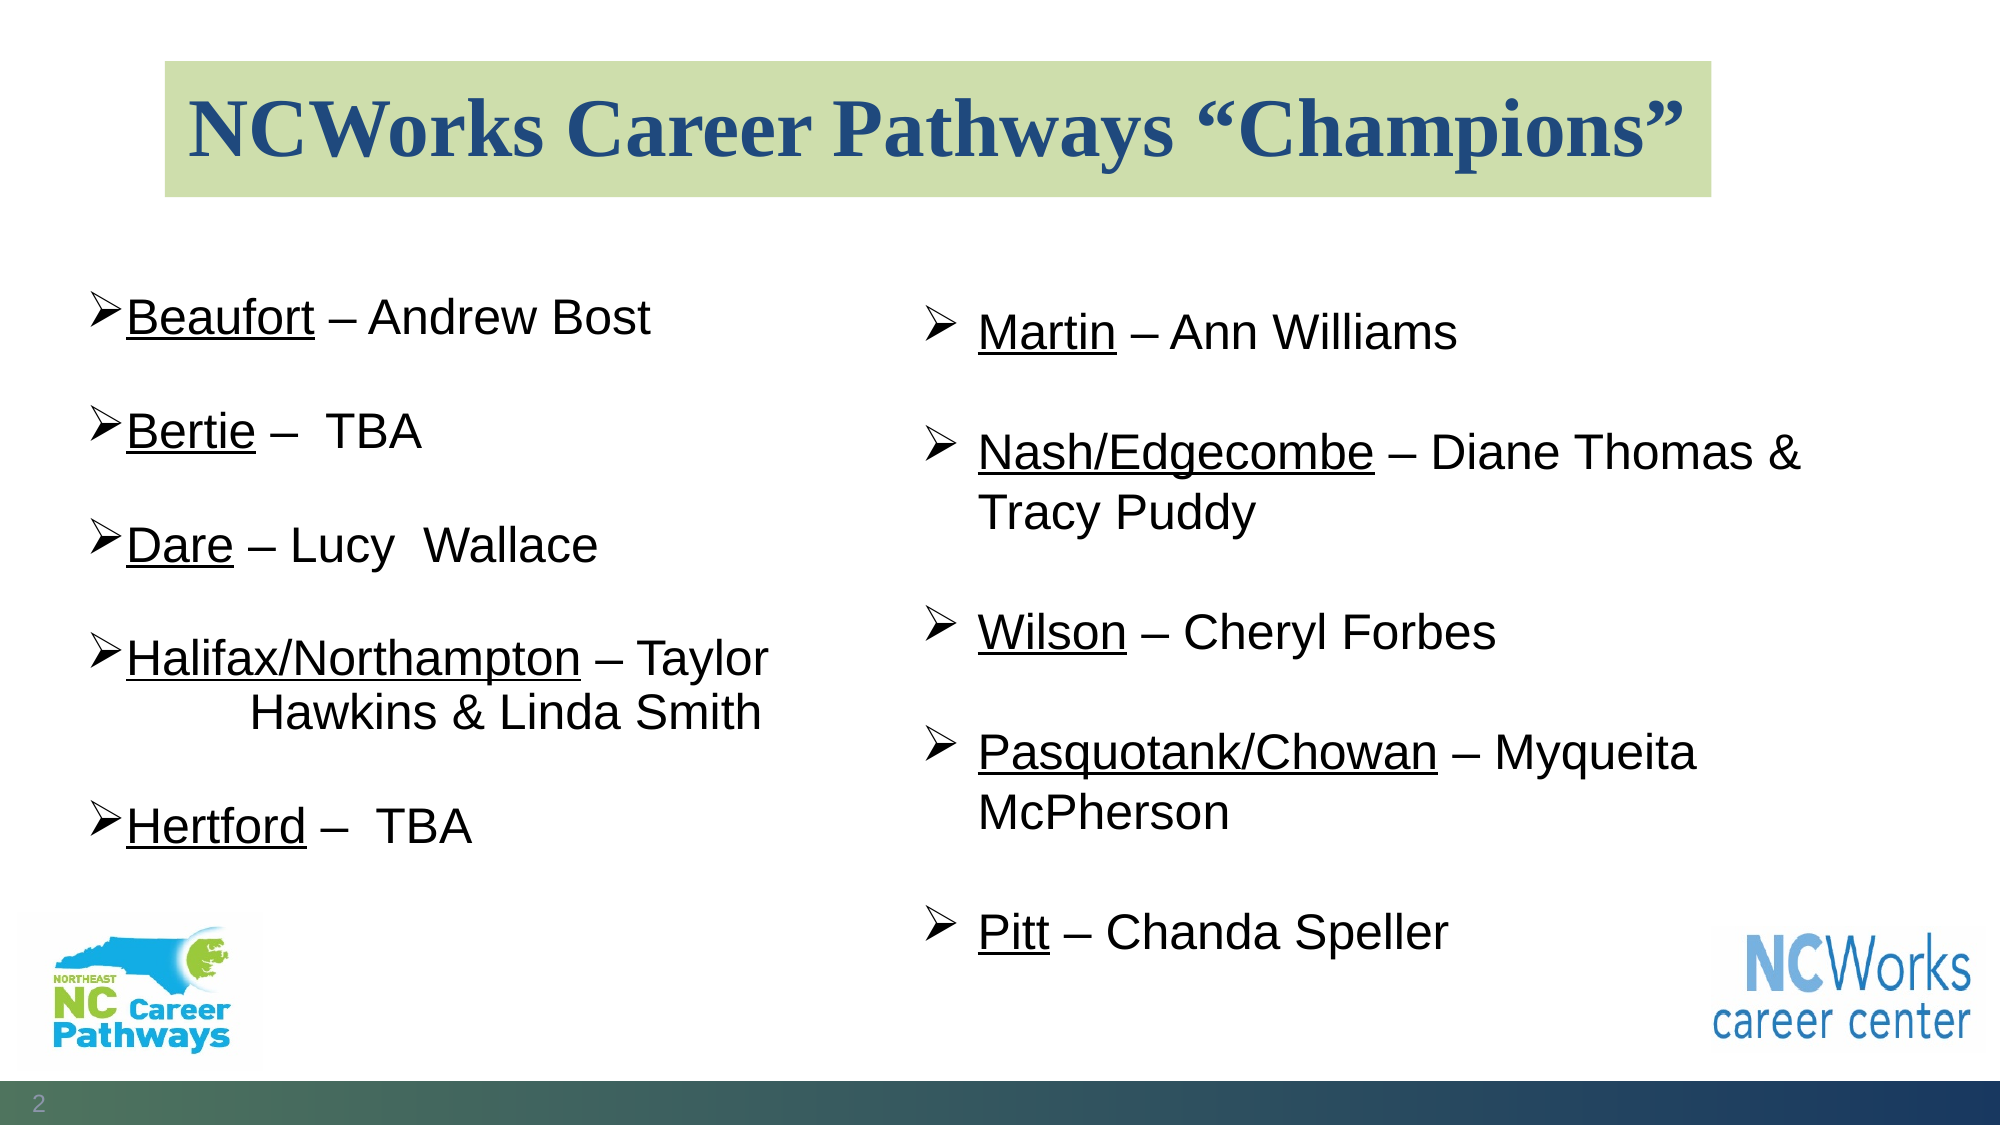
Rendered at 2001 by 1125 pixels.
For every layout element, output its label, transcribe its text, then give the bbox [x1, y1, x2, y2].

picture [1711, 926, 1986, 1053]
list Beaufort – Andrew Bost Bertie – TBA Dare – Lucy Wallace Halifax/Northampton – Taylor Hawkins & Linda Smith Hertford – TBA [71, 283, 907, 990]
title NCWorks Career Pathways “Champions” [164, 61, 1712, 198]
slide_number 2 [17, 1091, 468, 1114]
picture [17, 912, 263, 1071]
text_box Martin – Ann Williams Nash/Edgecombe – Diane Thomas & Tracy Puddy Wilson – Cheryl Forbes Pasquotank/Chowan – Myqueita McPherson Pitt – Chanda Speller [906, 292, 1946, 967]
